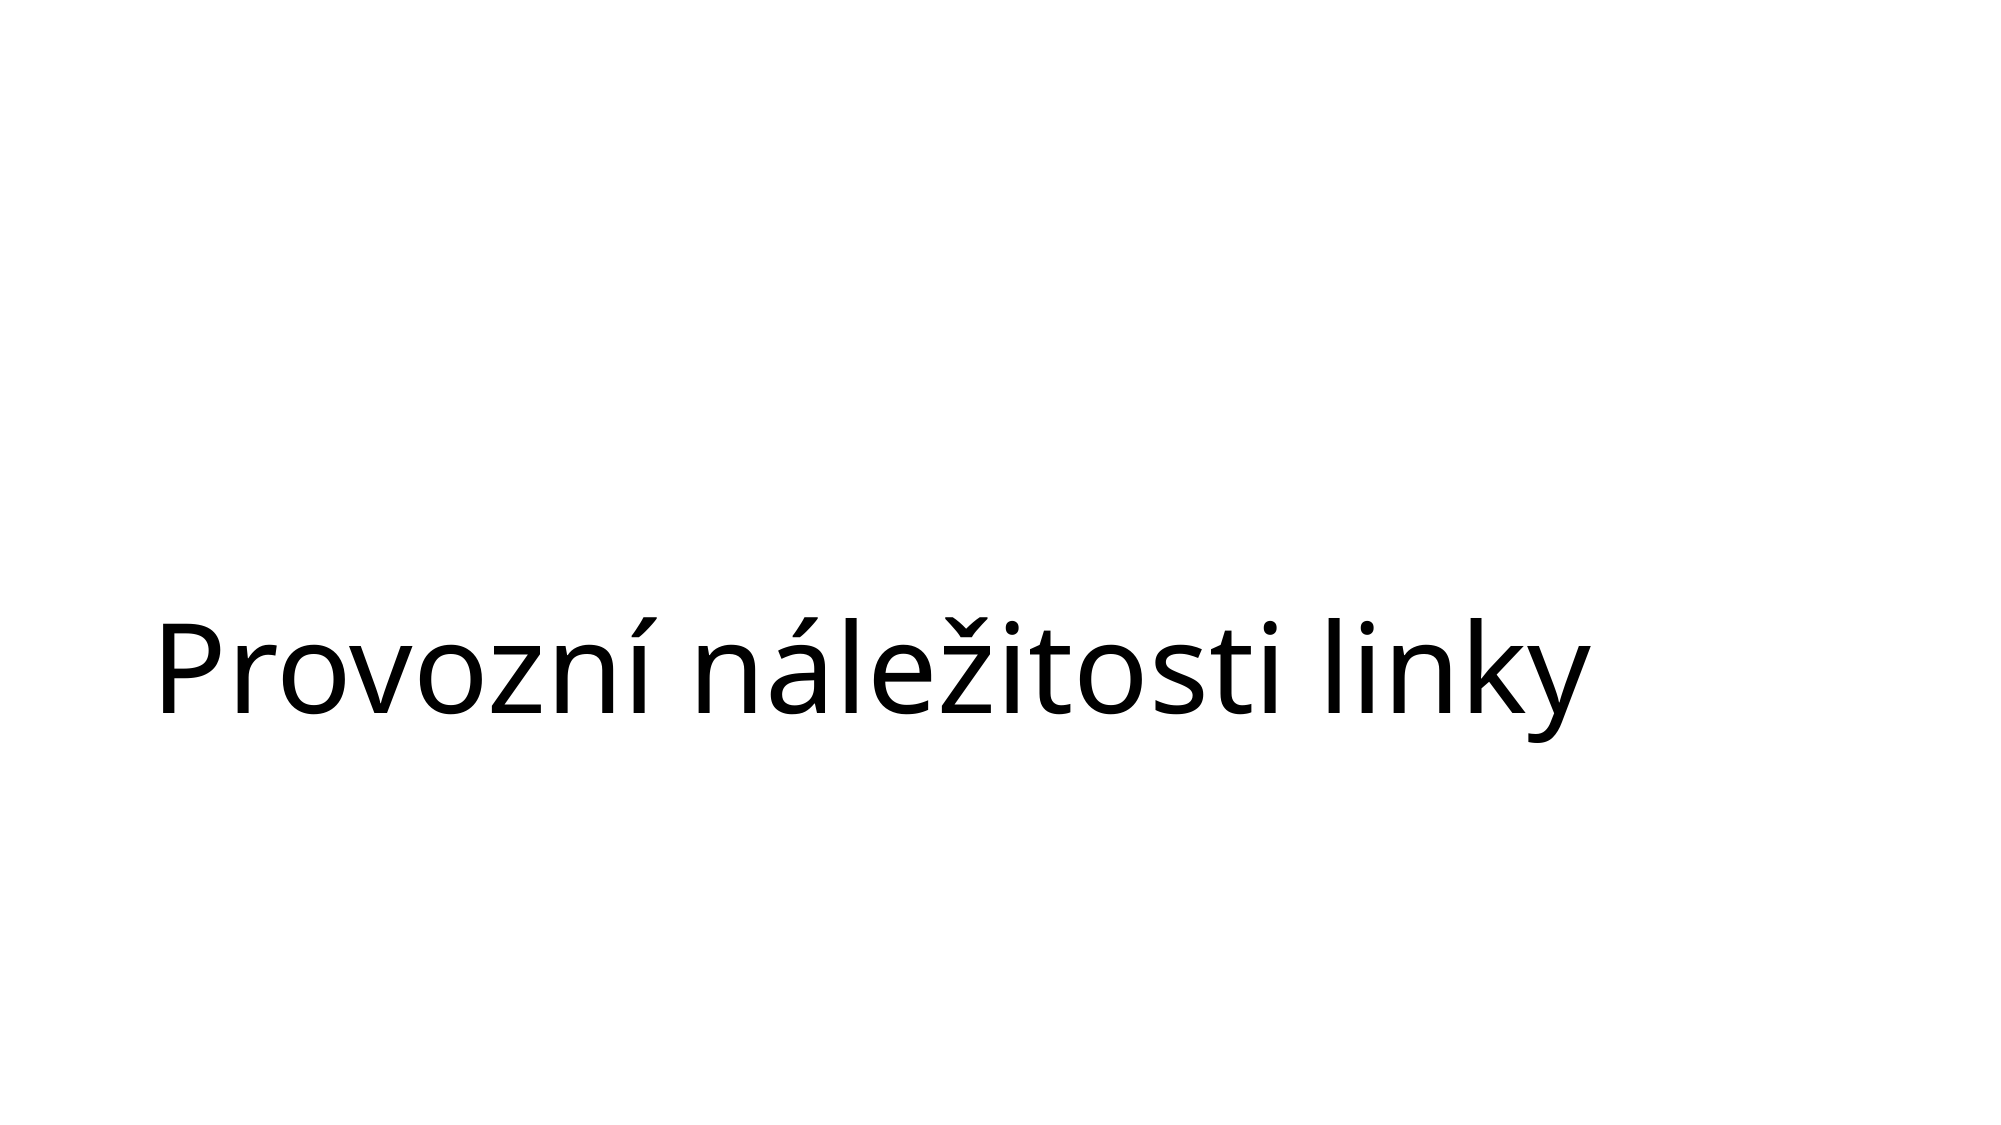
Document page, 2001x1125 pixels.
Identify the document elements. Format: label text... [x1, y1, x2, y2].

title Provozní náležitosti linky [136, 280, 1862, 749]
